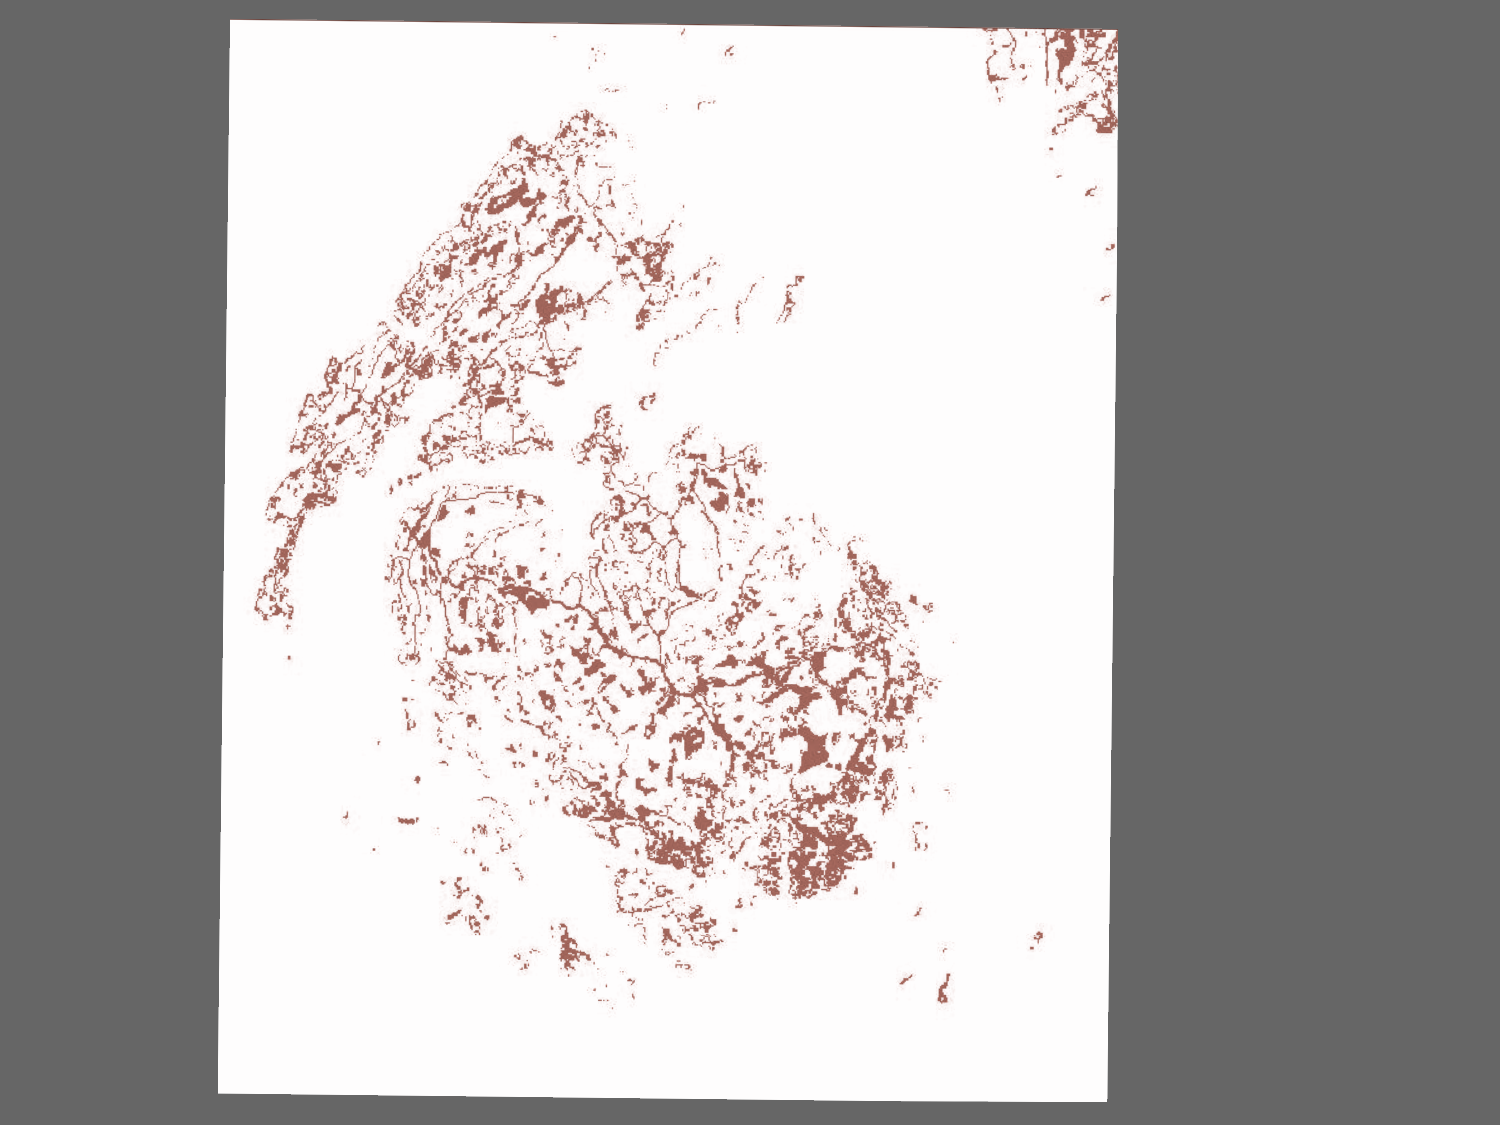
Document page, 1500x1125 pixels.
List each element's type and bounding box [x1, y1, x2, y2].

picture [218, 19, 1118, 1102]
